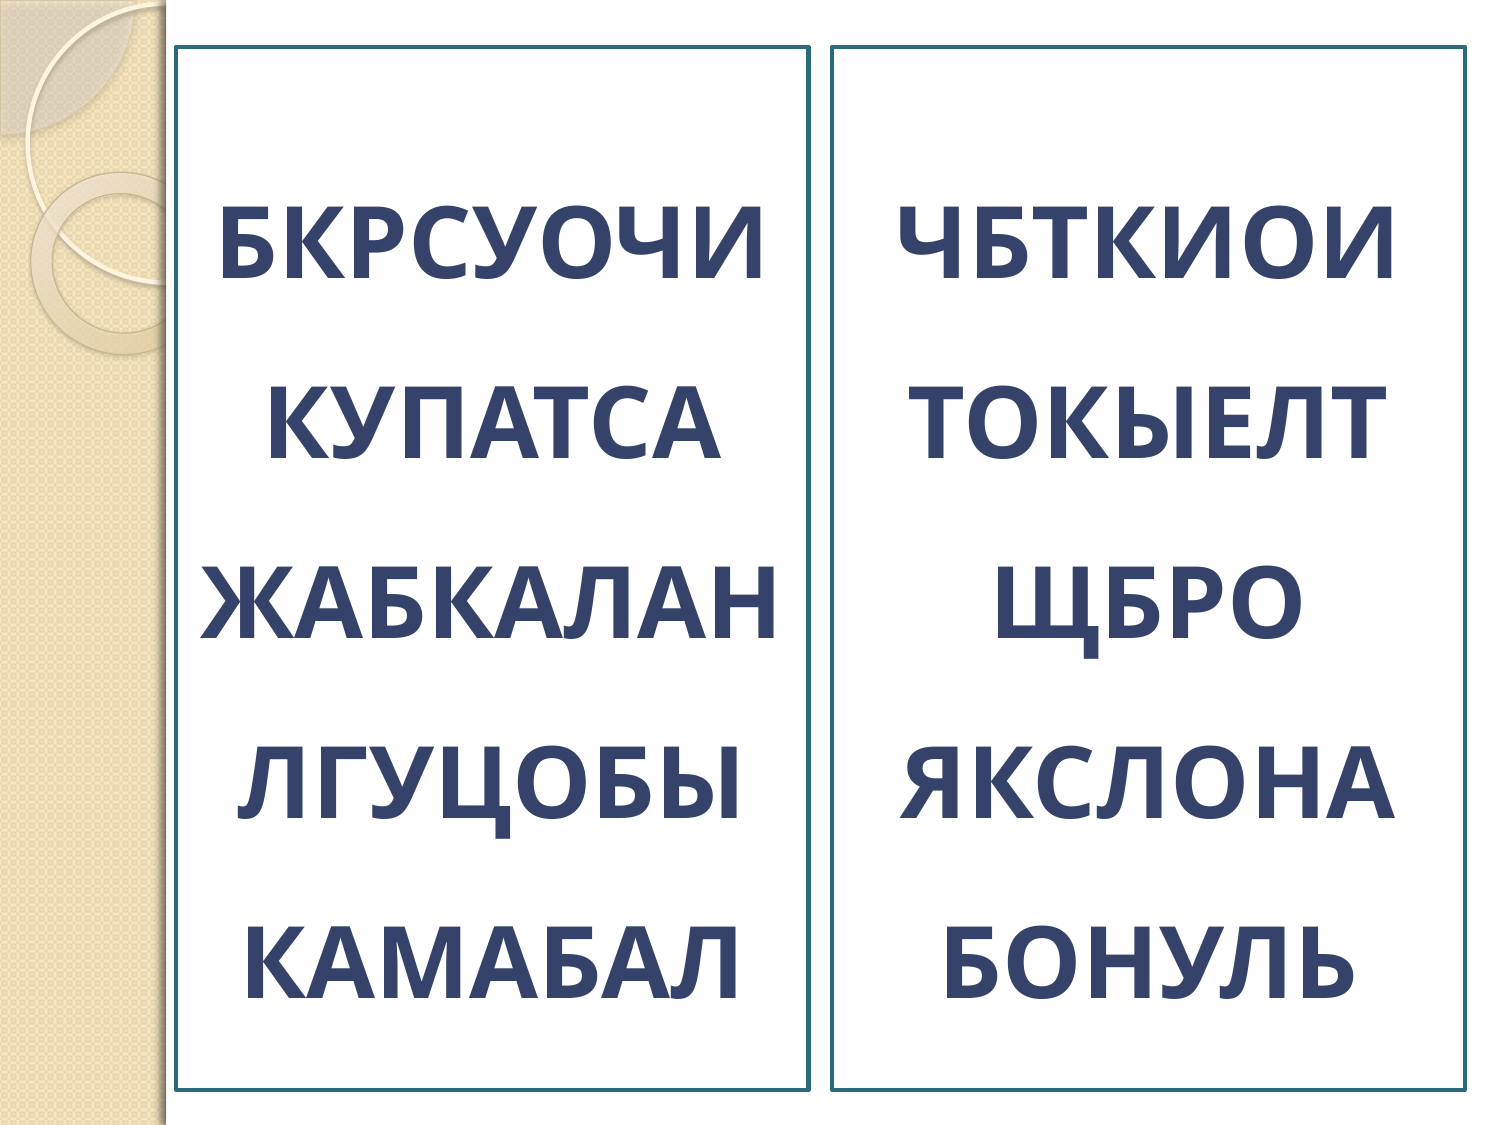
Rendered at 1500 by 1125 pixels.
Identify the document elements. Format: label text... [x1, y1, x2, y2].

text_box БКРСУОЧИ КУПАТСА ЖАБКАЛАН ЛГУЦОБЫ КАМАБАЛ [174, 45, 811, 1092]
text_box ЧБТКИОИ ТОКЫЕЛТ ЩБРО ЯКСЛОНА БОНУЛЬ [830, 45, 1467, 1092]
